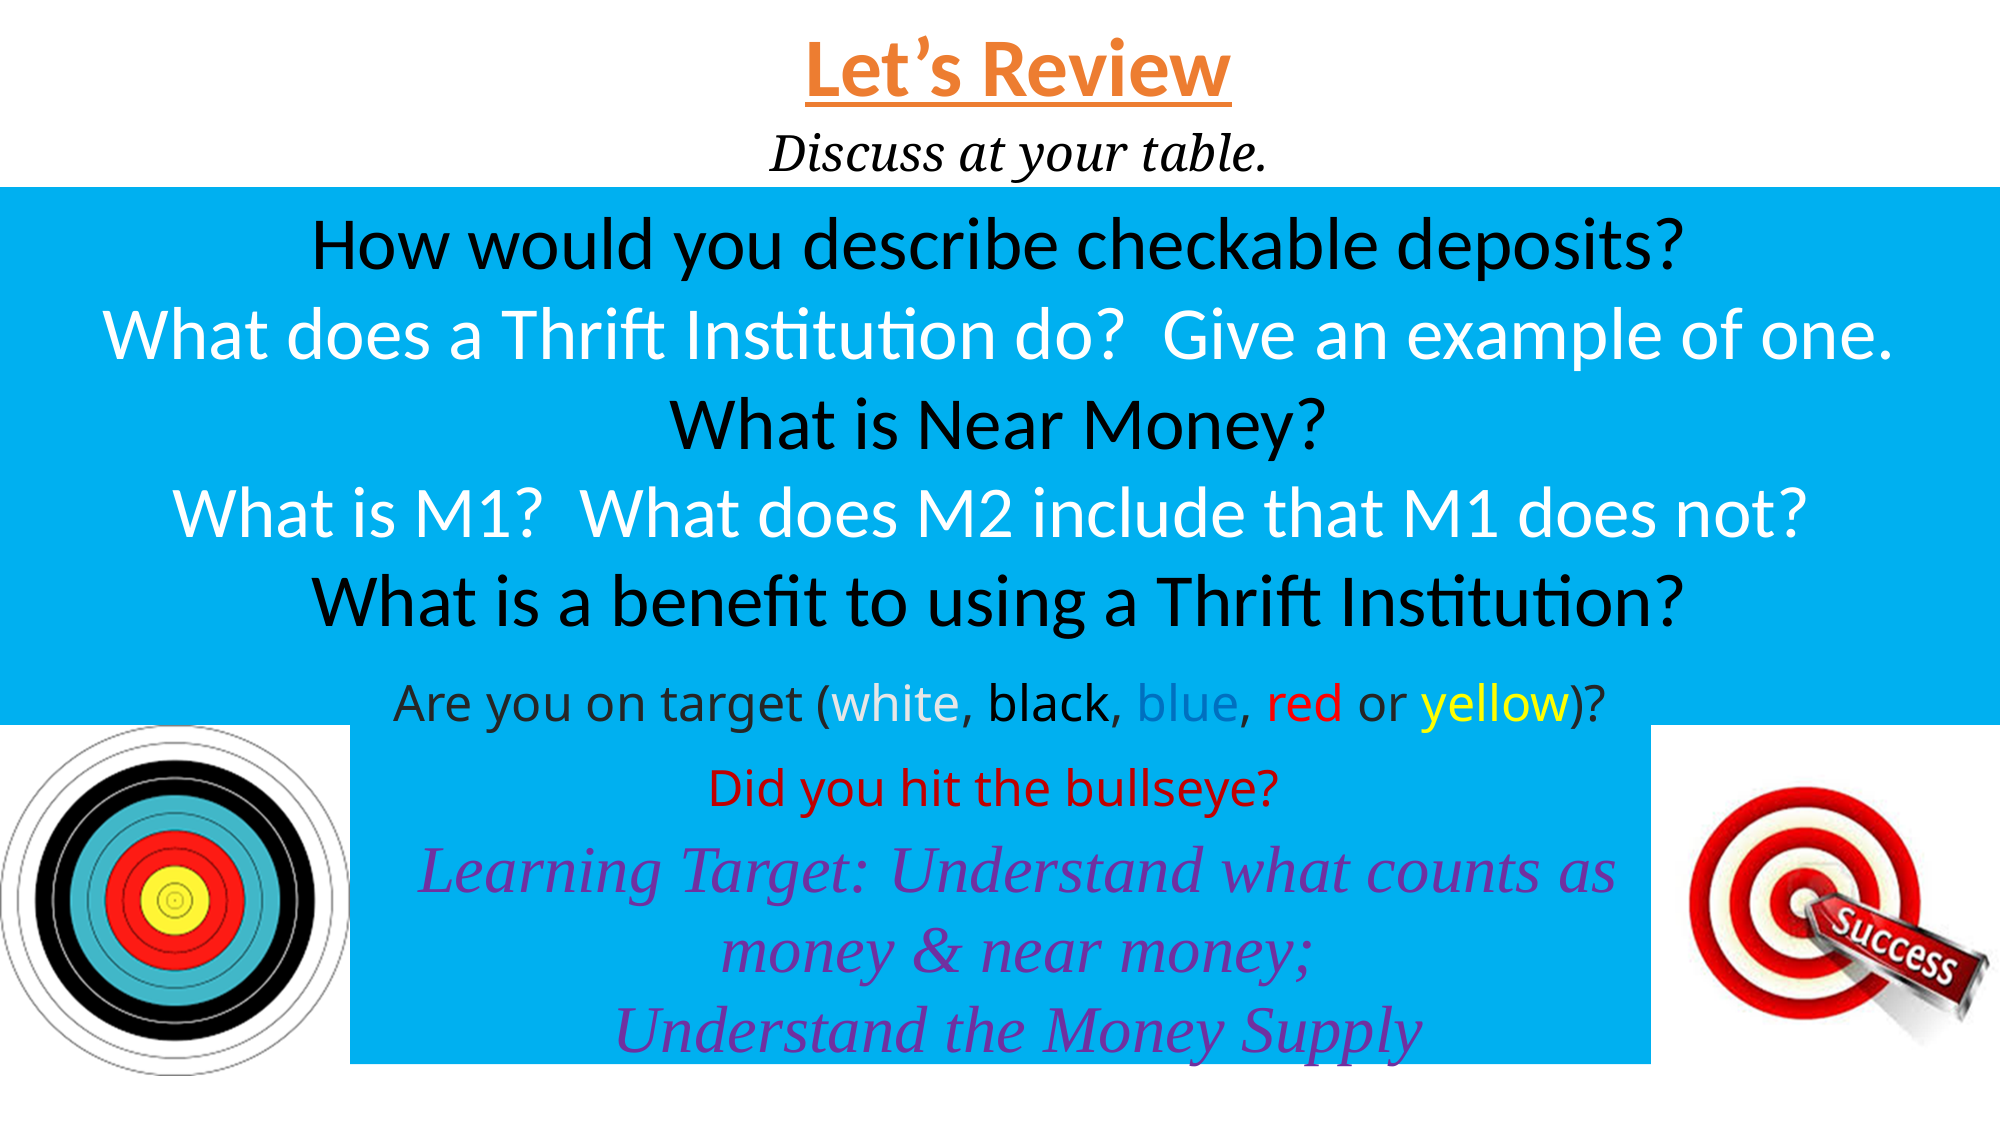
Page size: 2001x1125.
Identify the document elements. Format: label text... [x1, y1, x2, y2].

picture [0, 726, 350, 1076]
text_box Learning Target: Understand what counts as money & near money; Understand the Money Supply [385, 818, 1651, 1073]
text_box How would you describe checkable deposits? What does a Thrift Institution do? Give an example of one. What is Near Money? What is M1? What does M2 include that M1 does not? What is a benefit to using a Thrift Institution? Are you on target (white, black, blue, red or yellow)? Did you hit the bullseye? [0, 187, 2000, 1065]
picture [1651, 726, 2000, 1076]
text_box Discuss at your table. [287, 113, 1700, 189]
text_box Let’s Review [462, 5, 1575, 121]
